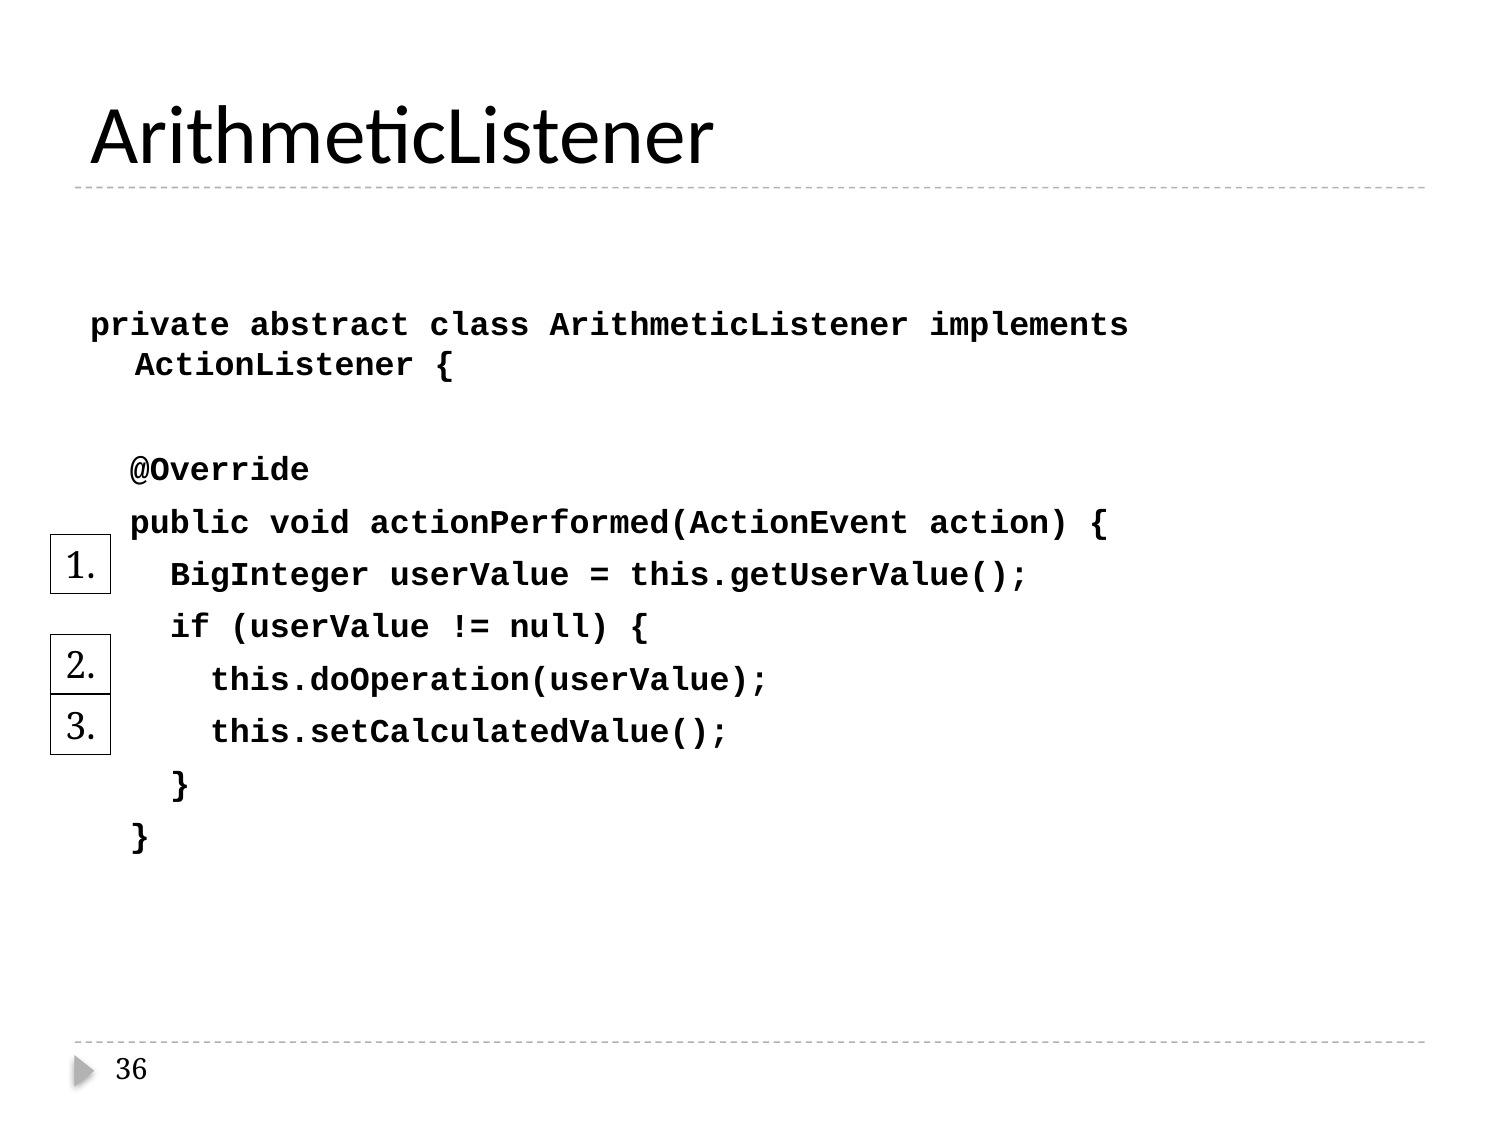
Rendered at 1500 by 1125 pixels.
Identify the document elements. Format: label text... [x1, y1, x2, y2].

title ArithmeticListener [75, 24, 1425, 188]
text_box 3. [50, 694, 111, 755]
slide_number 36 [100, 1042, 426, 1103]
list private abstract class ArithmeticListener implements ActionListener { @Override public void actionPerformed(ActionEvent action) { BigInteger userValue = this.getUserValue(); if (userValue != null) { this.doOperation(userValue); this.setCalculatedValue(); } } [75, 200, 1425, 1010]
text_box 1. [50, 534, 111, 594]
text_box 2. [50, 634, 111, 694]
